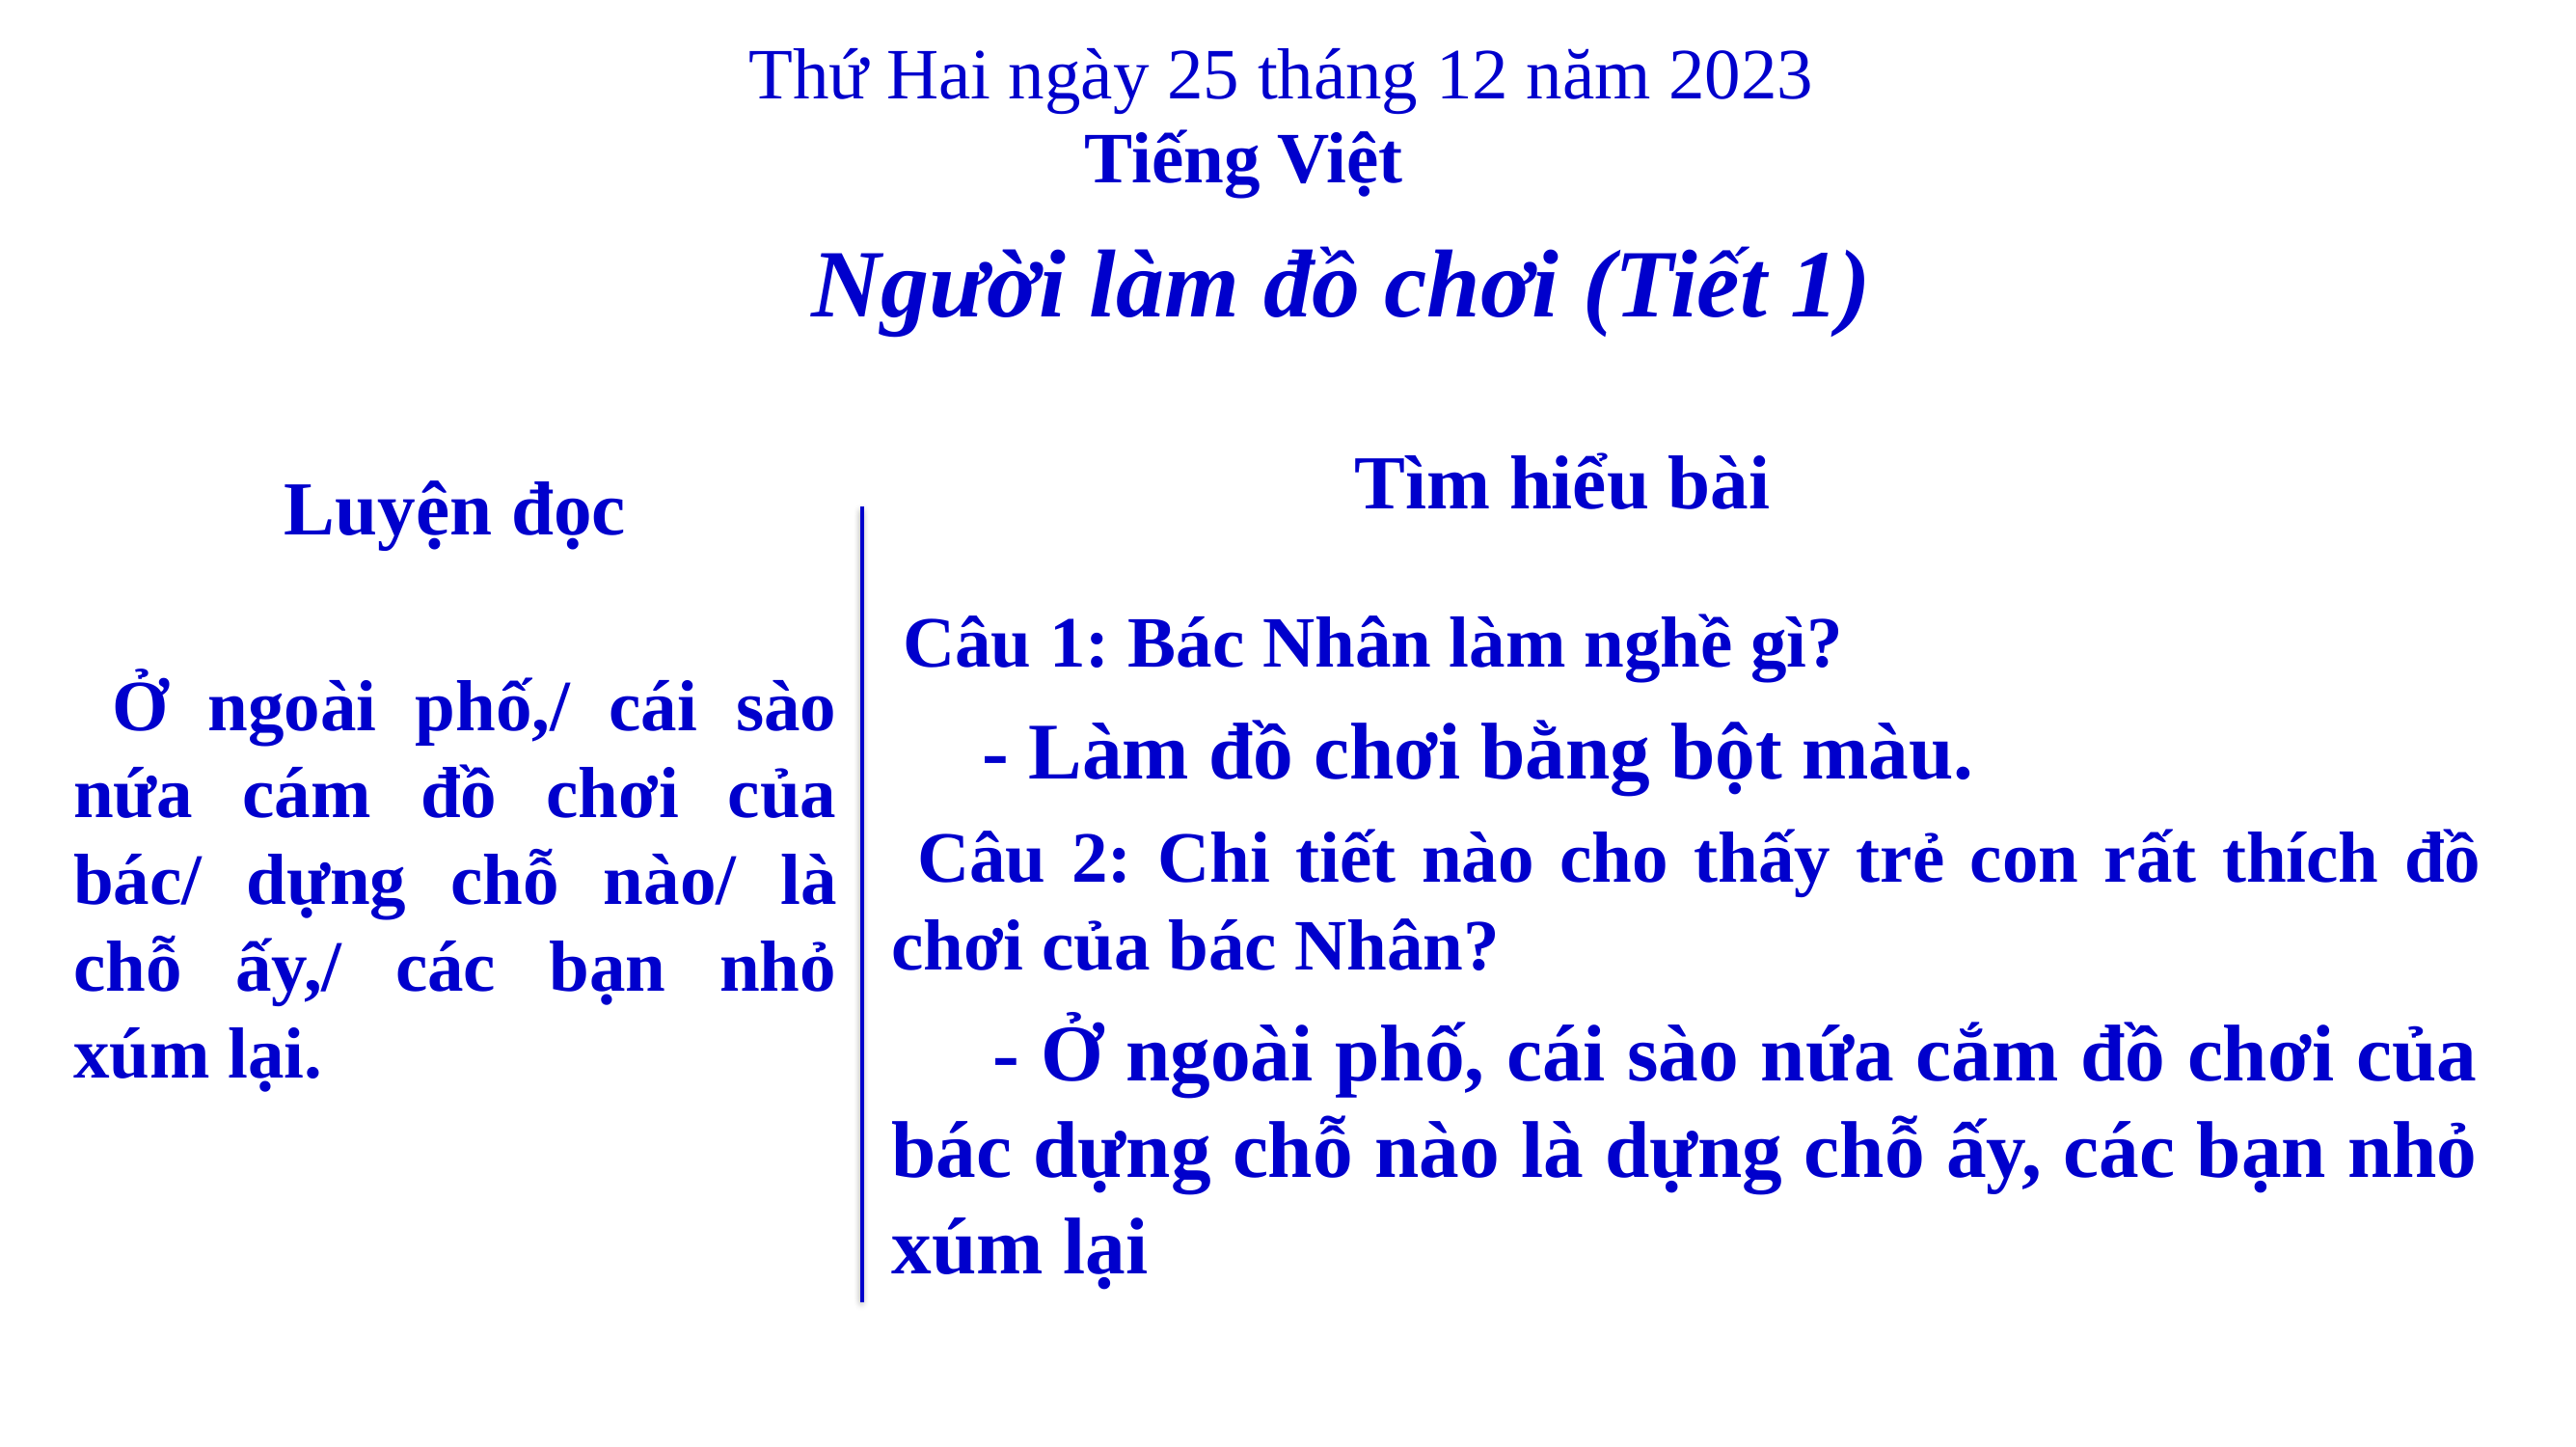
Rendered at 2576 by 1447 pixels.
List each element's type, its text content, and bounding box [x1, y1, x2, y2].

text_box - Làm đồ chơi bằng bột màu. [887, 691, 2504, 803]
text_box Luyện đọc [273, 452, 637, 556]
text_box Câu 1: Bác Nhân làm nghề gì? [888, 587, 2508, 690]
text_box Ở ngoài phố,/ cái sào nứa cám đồ chơi của bác/ dựng chỗ nào/ là chỗ ấy,/ các bạn nhỏ xúm lại. [59, 651, 852, 1101]
text_box Tìm hiểu bài [1343, 426, 1782, 530]
text_box Người làm đồ chơi (Tiết 1) [709, 208, 1975, 348]
text_box - Ở ngoài phố, cái sào nứa cắm đồ chơi của bác dựng chỗ nào là dựng chỗ ấy, các bạn nhỏ xúm lại [877, 993, 2493, 1297]
text_box Câu 2: Chi tiết nào cho thấy trẻ con rất thích đồ chơi của bác Nhân? [877, 803, 2497, 992]
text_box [728, 18, 1835, 206]
